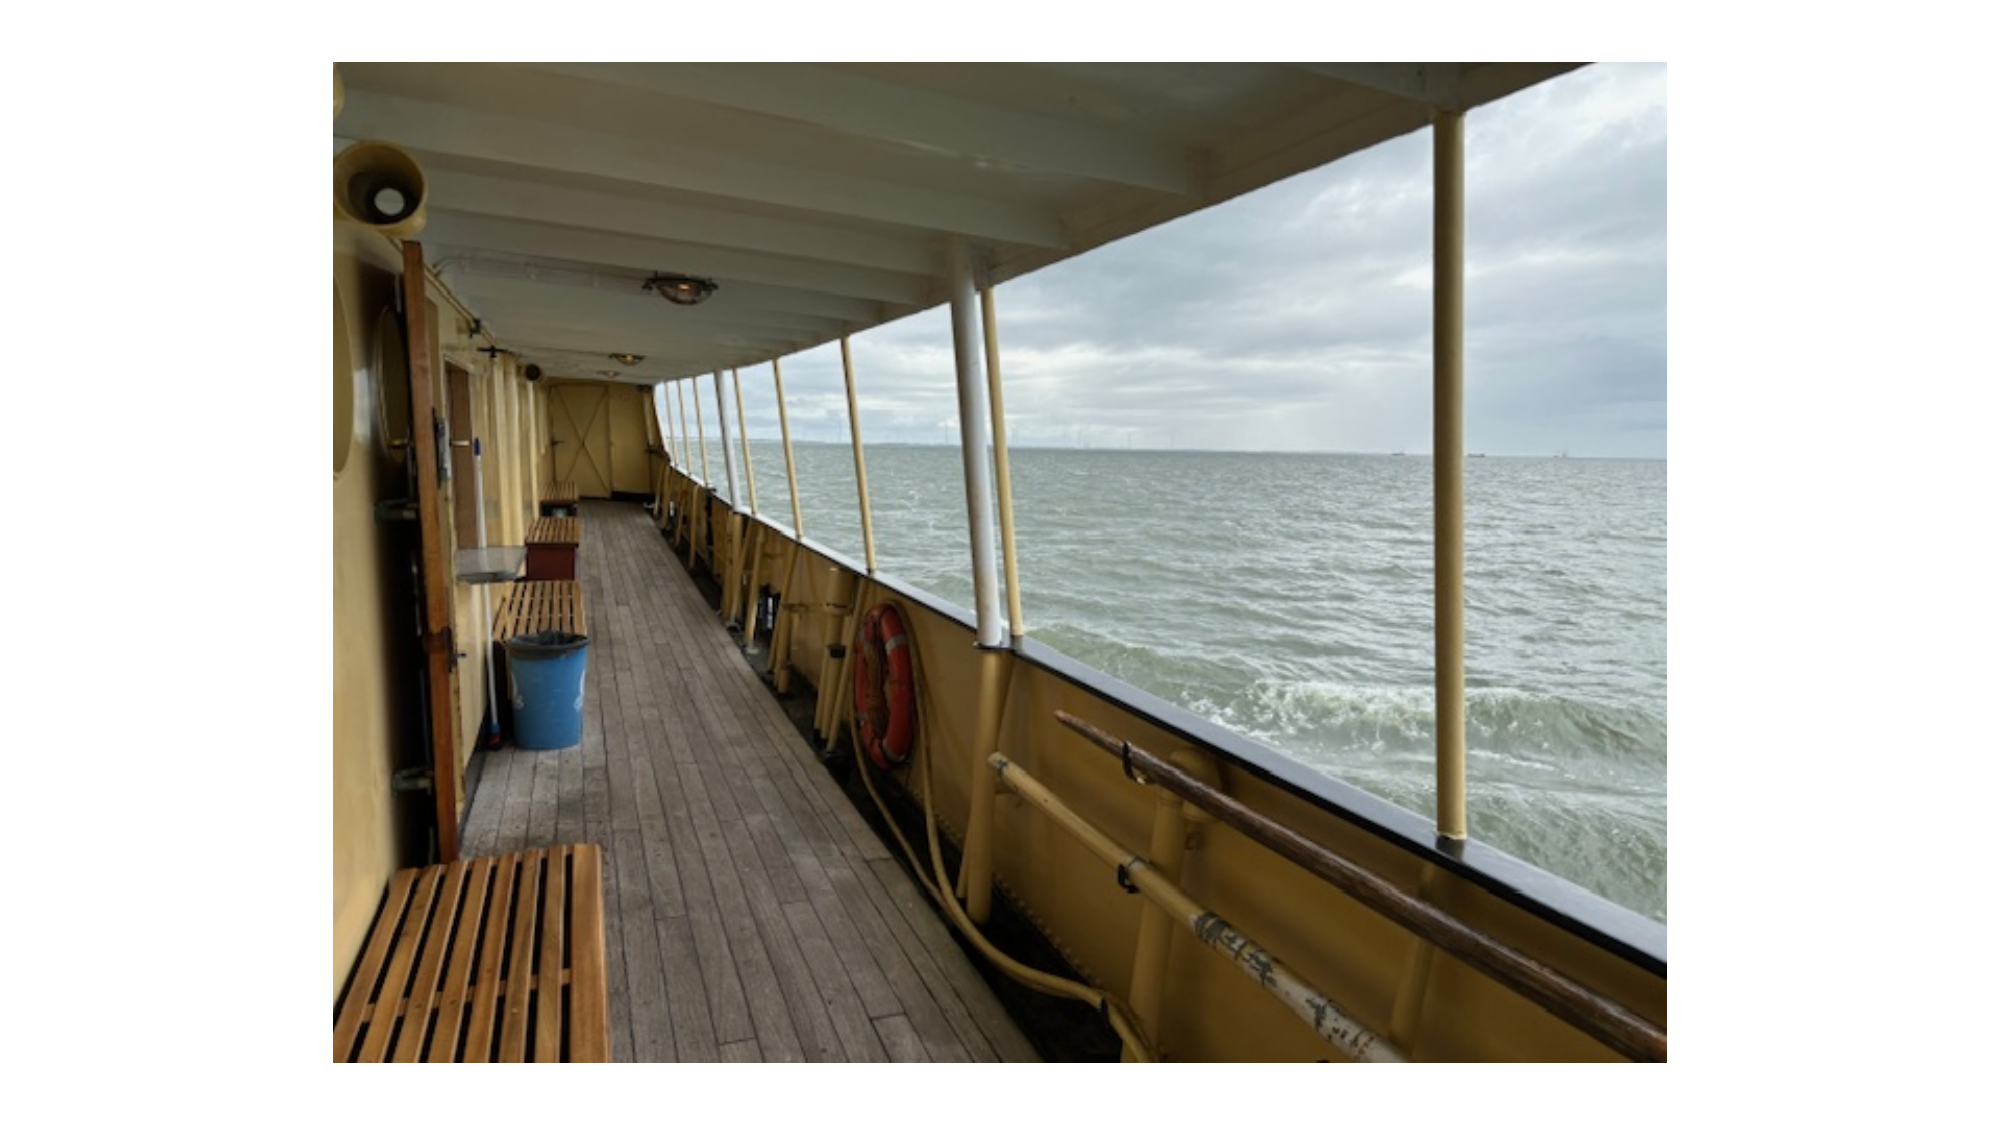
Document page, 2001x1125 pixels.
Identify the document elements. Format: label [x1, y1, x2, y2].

picture [332, 61, 1668, 1063]
